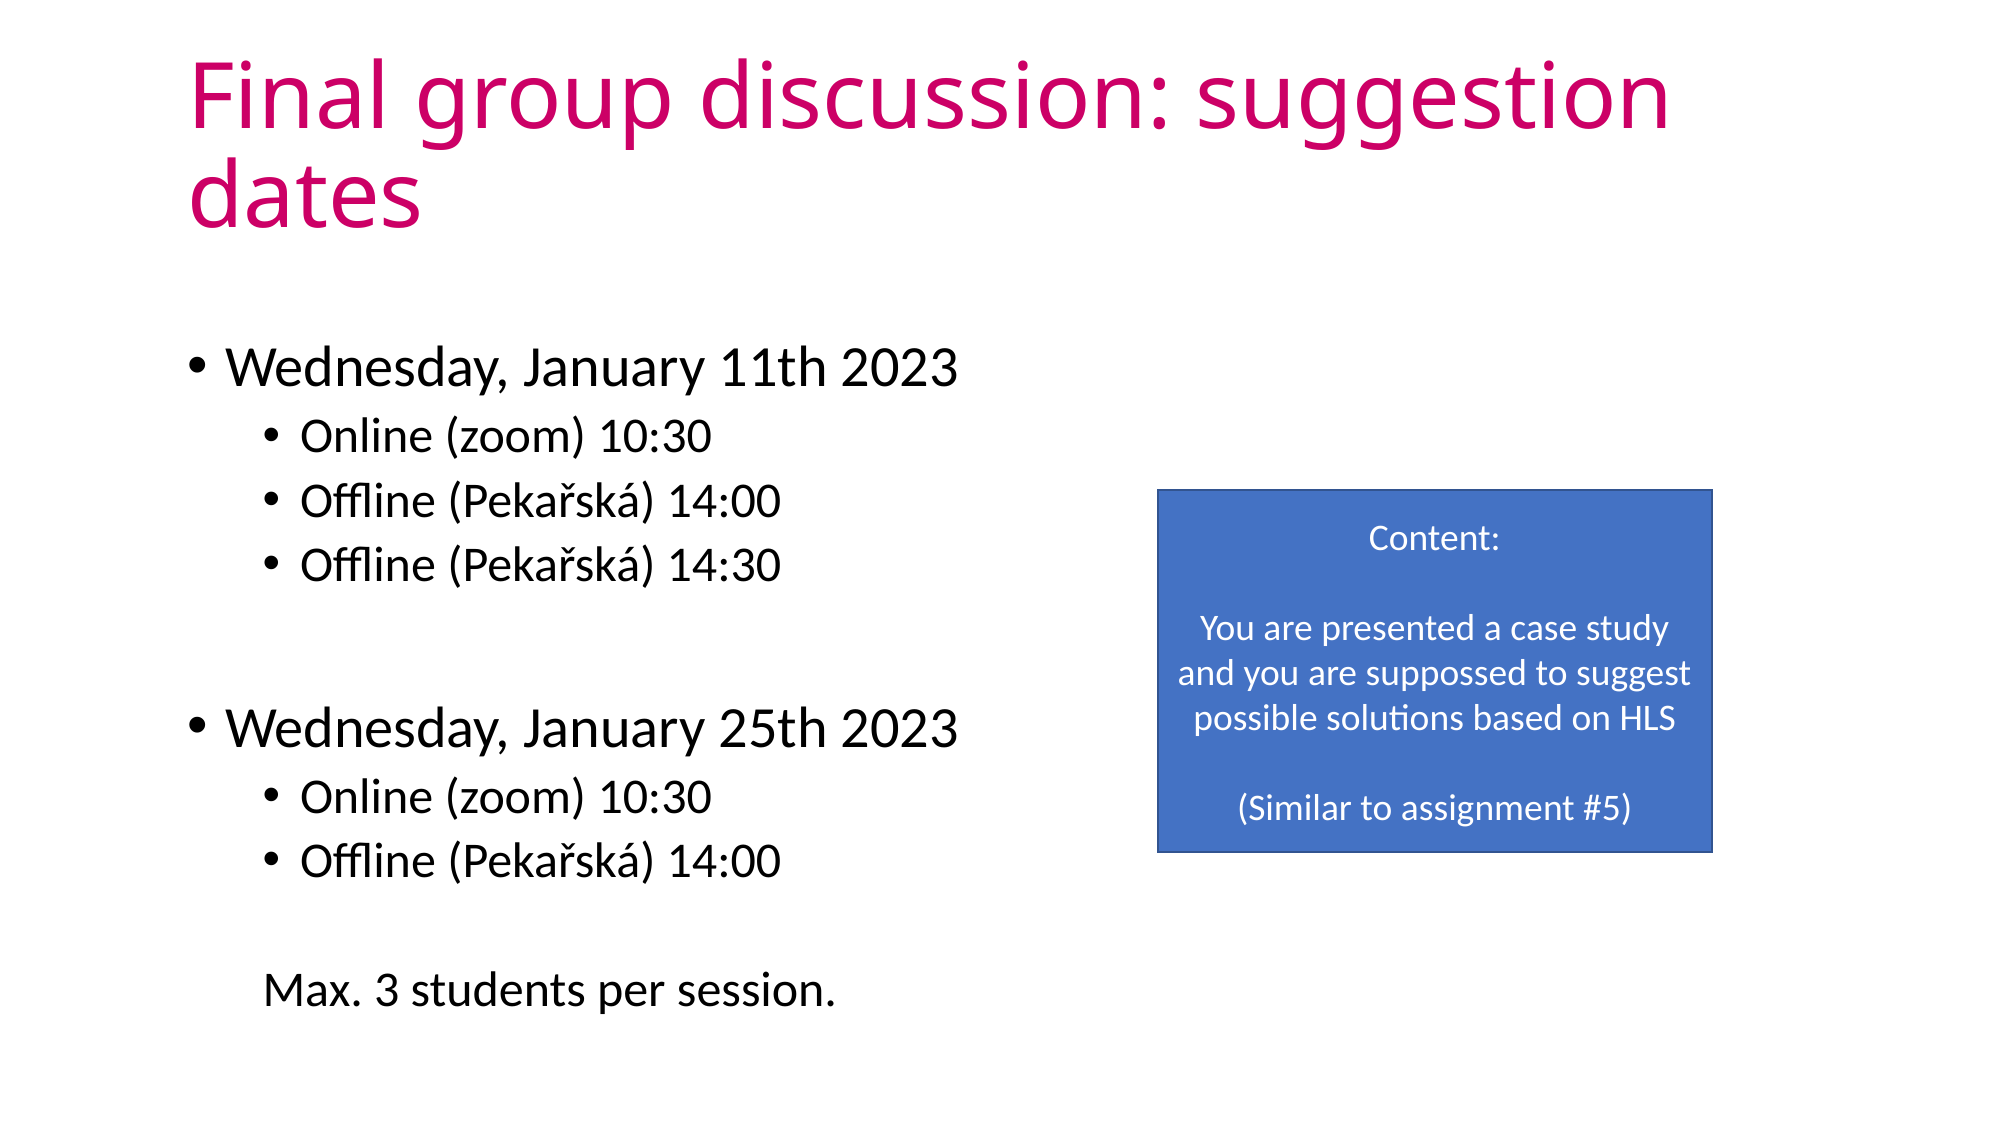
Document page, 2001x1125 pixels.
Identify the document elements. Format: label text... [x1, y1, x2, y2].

text_box Content: You are presented a case study and you are suppossed to suggest possible solutions based on HLS (Similar to assignment #5) [1157, 489, 1713, 853]
title Final group discussion: suggestion dates [172, 89, 1828, 208]
list Wednesday, January 11th 2023 Online (zoom) 10:30 Offline (Pekařská) 14:00 Offline (Pekařská) 14:30 Wednesday, January 25th 2023 Online (zoom) 10:30 Offline (Pekařská) 14:00 Max. 3 students per session. [172, 328, 1828, 1036]
